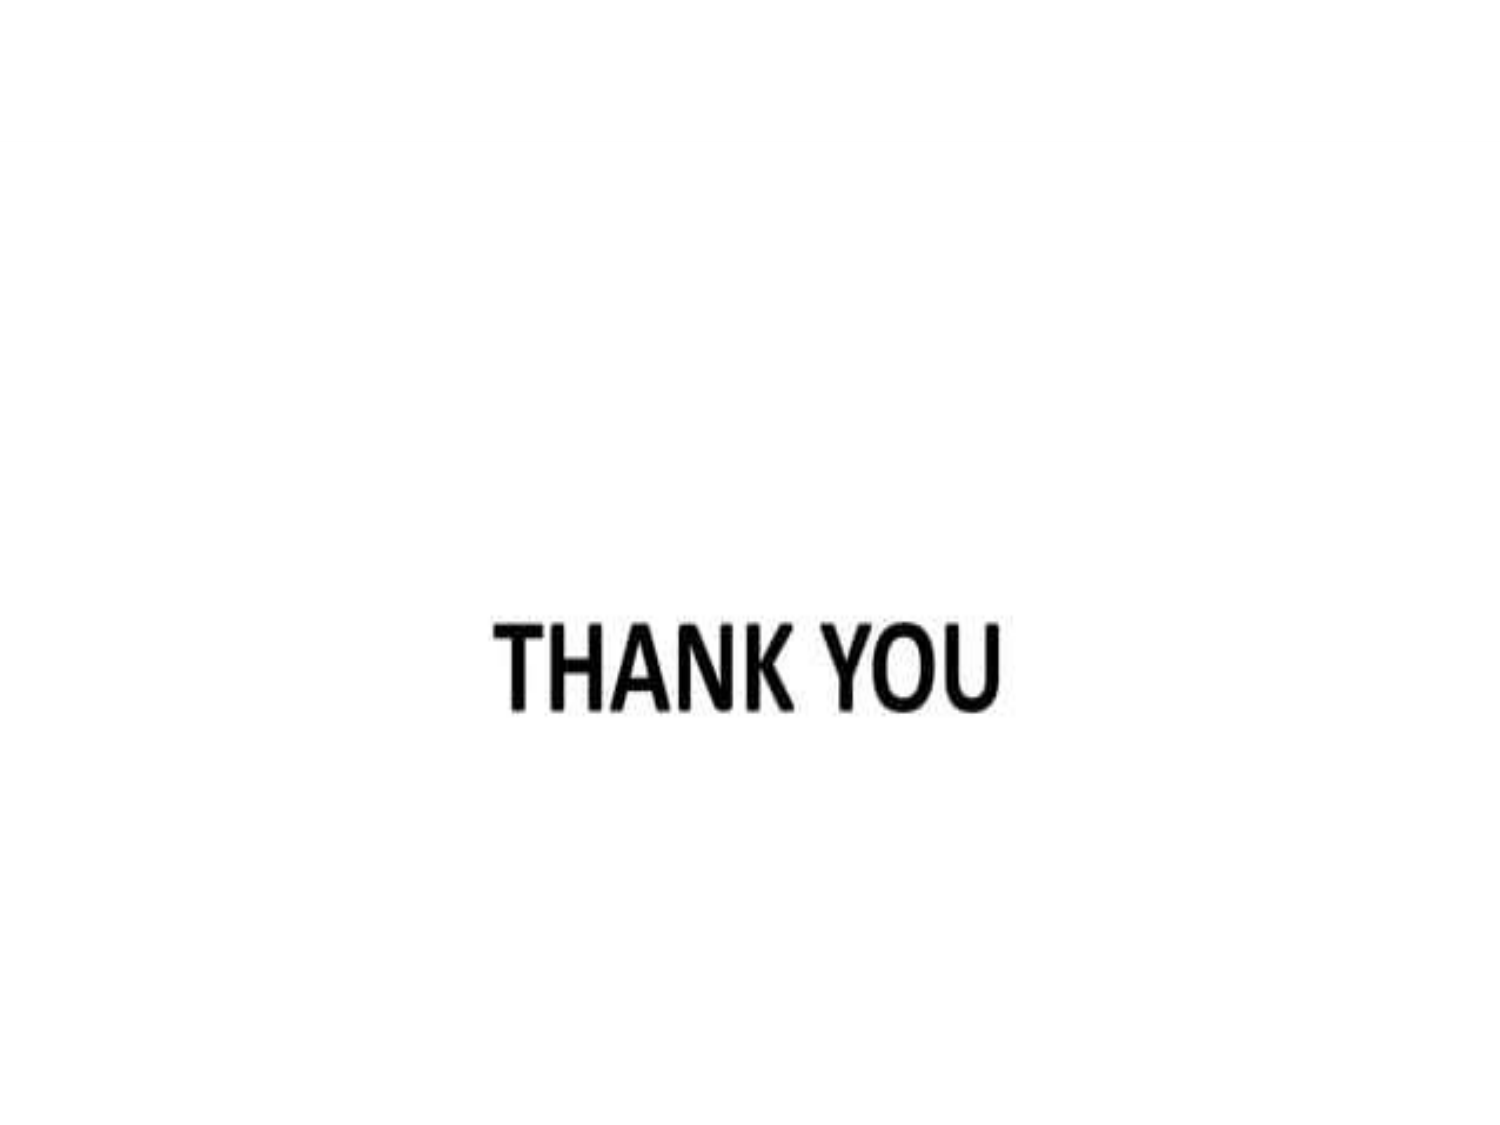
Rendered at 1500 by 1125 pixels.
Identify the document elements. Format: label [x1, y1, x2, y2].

picture [0, 139, 1500, 1125]
